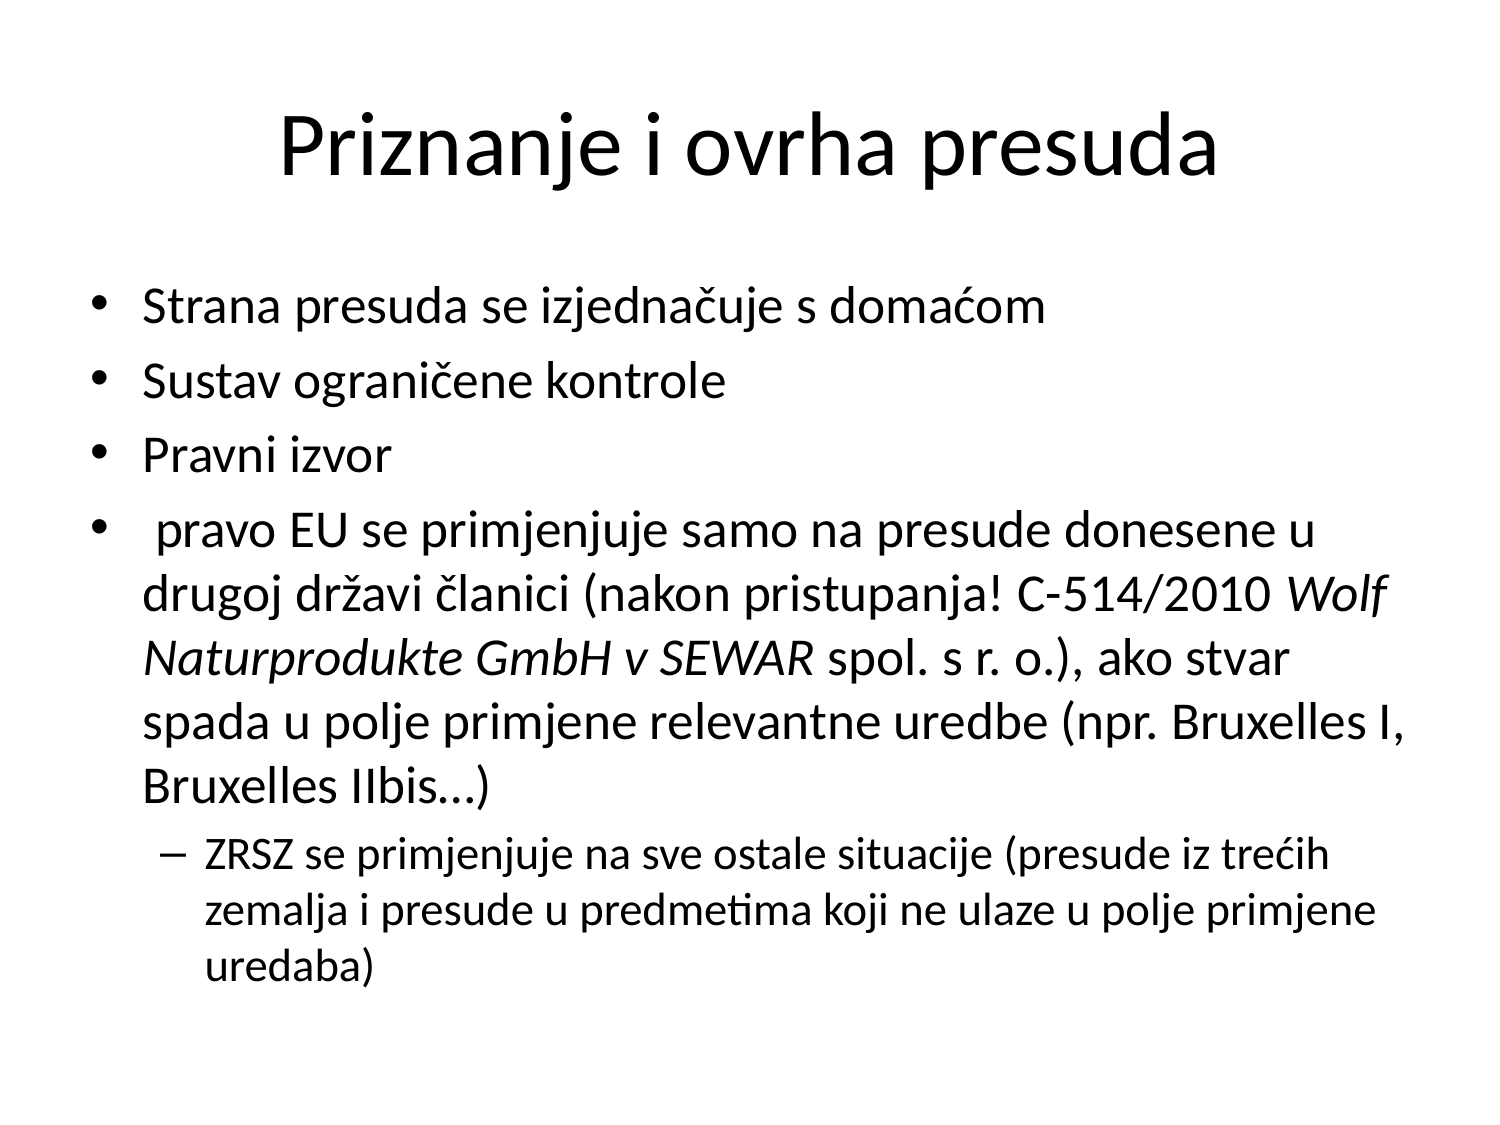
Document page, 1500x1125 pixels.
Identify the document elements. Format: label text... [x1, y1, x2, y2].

title Priznanje i ovrha presuda [75, 45, 1425, 233]
list Strana presuda se izjednačuje s domaćom Sustav ograničene kontrole Pravni izvor pravo EU se primjenjuje samo na presude donesene u drugoj državi članici (nakon pristupanja! C-514/2010 Wolf Naturprodukte GmbH v SEWAR spol. s r. o.), ako stvar spada u polje primjene relevantne uredbe (npr. Bruxelles I, Bruxelles IIbis…) ZRSZ se primjenjuje na sve ostale situacije (presude iz trećih zemalja i presude u predmetima koji ne ulaze u polje primjene uredaba) [75, 262, 1425, 1005]
